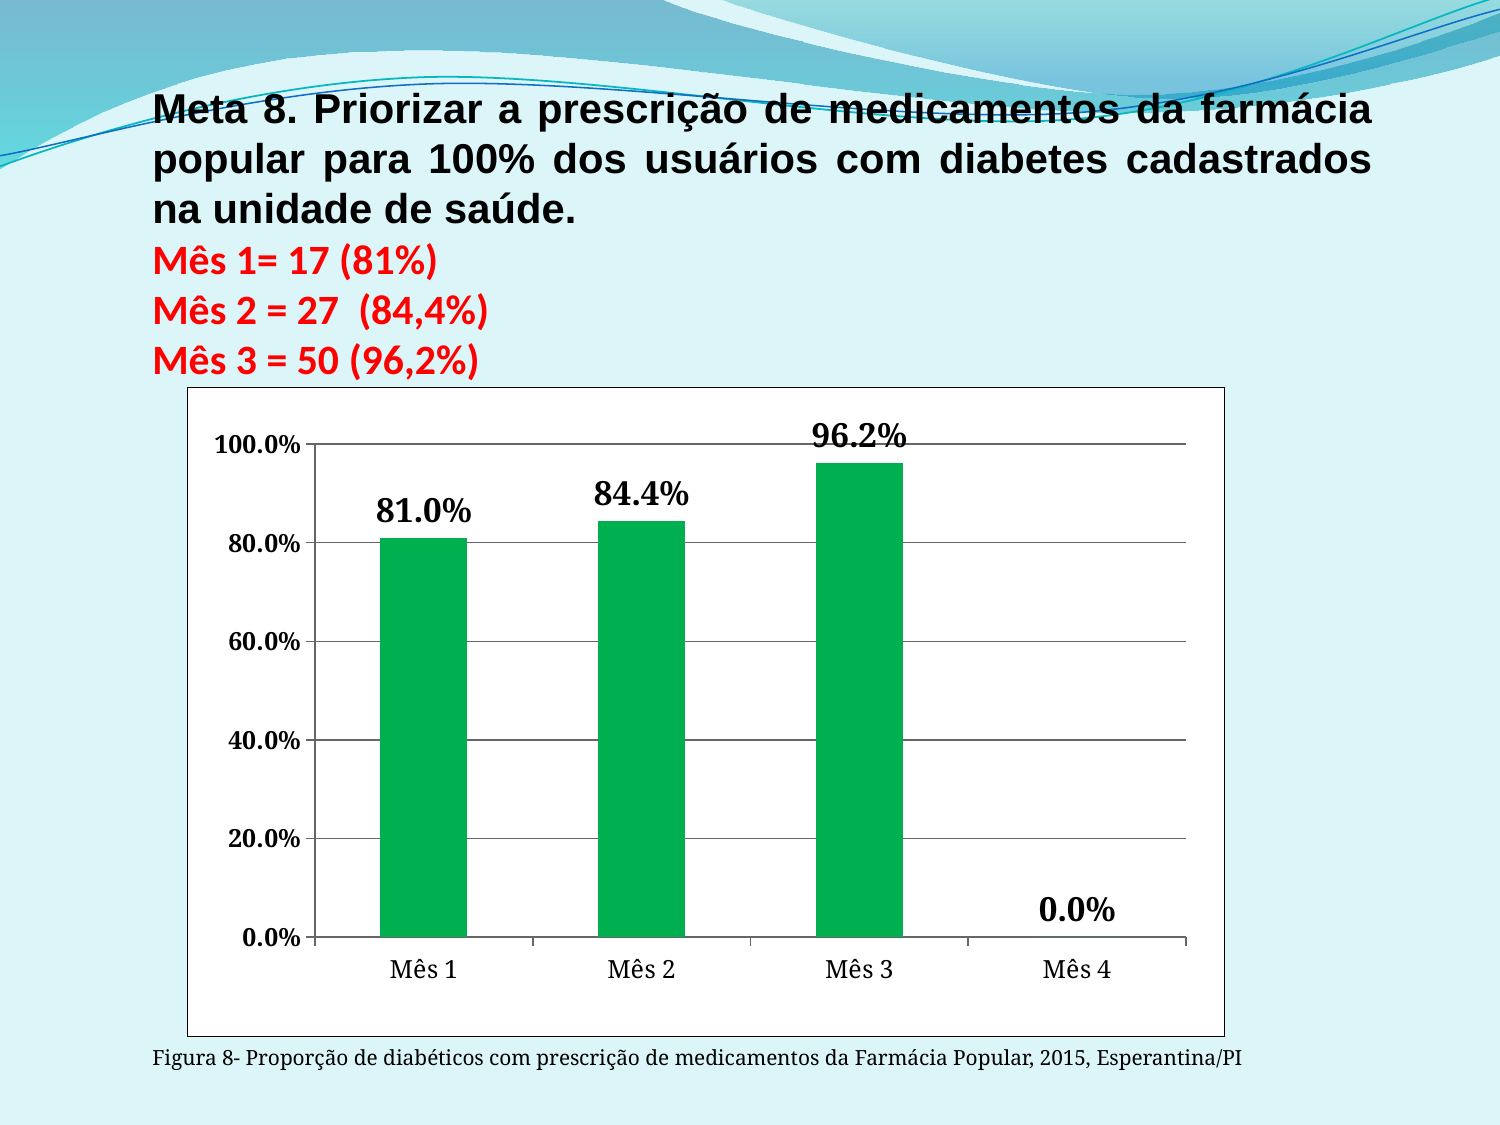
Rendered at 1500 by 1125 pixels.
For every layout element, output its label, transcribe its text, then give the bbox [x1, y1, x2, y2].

text_box Meta 8. Priorizar a prescrição de medicamentos da farmácia popular para 100% dos usuários com diabetes cadastrados na unidade de saúde. Mês 1= 17 (81%) Mês 2 = 27 (84,4%) Mês 3 = 50 (96,2%) [137, 74, 1388, 490]
chart [187, 387, 1226, 1038]
text_box Figura 8- Proporção de diabéticos com prescrição de medicamentos da Farmácia Popular, 2015, Esperantina/PI [137, 1037, 1284, 1078]
